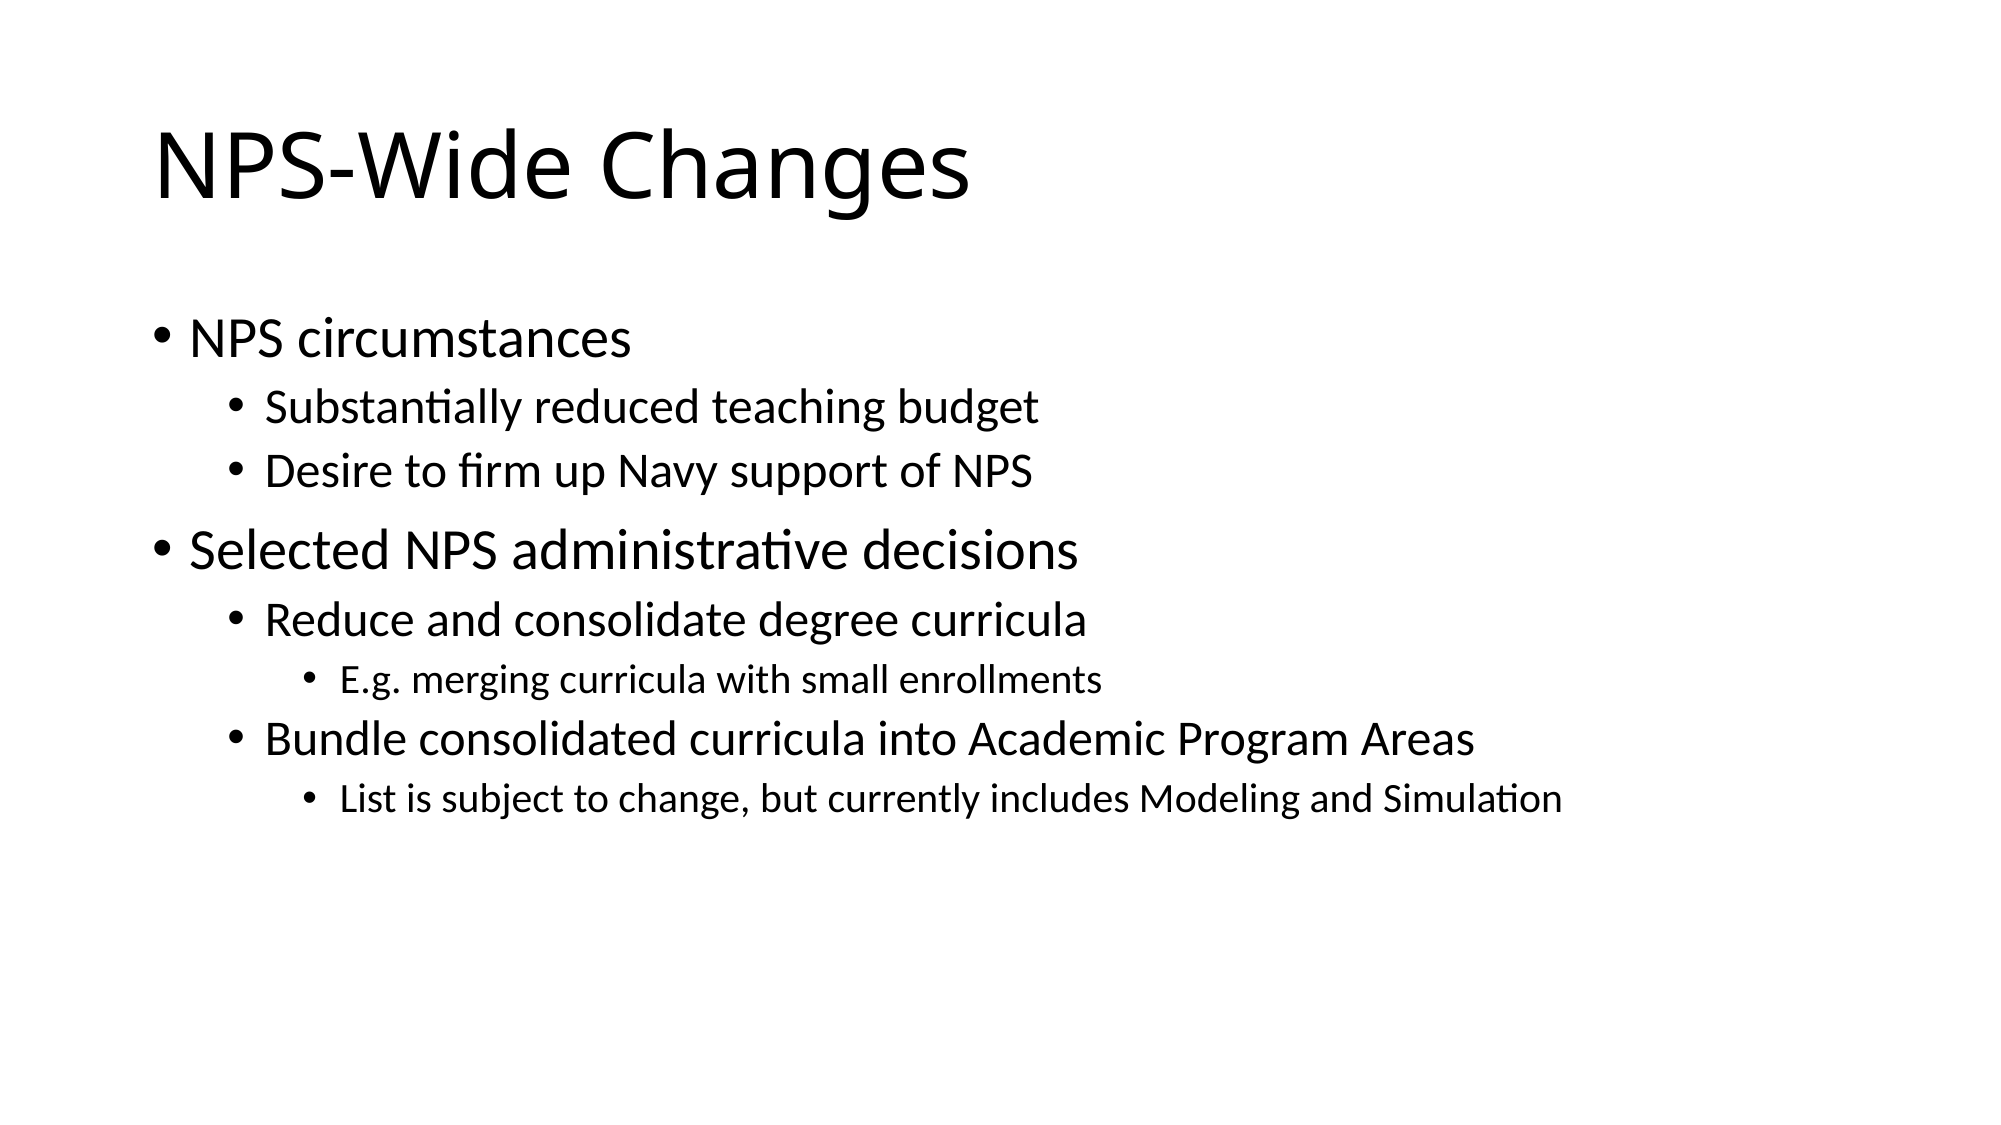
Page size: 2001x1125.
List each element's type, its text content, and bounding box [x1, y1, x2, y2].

list NPS circumstances Substantially reduced teaching budget Desire to firm up Navy support of NPS Selected NPS administrative decisions Reduce and consolidate degree curricula E.g. merging curricula with small enrollments Bundle consolidated curricula into Academic Program Areas List is subject to change, but currently includes Modeling and Simulation [137, 299, 1863, 1014]
title NPS-Wide Changes [137, 59, 1863, 278]
